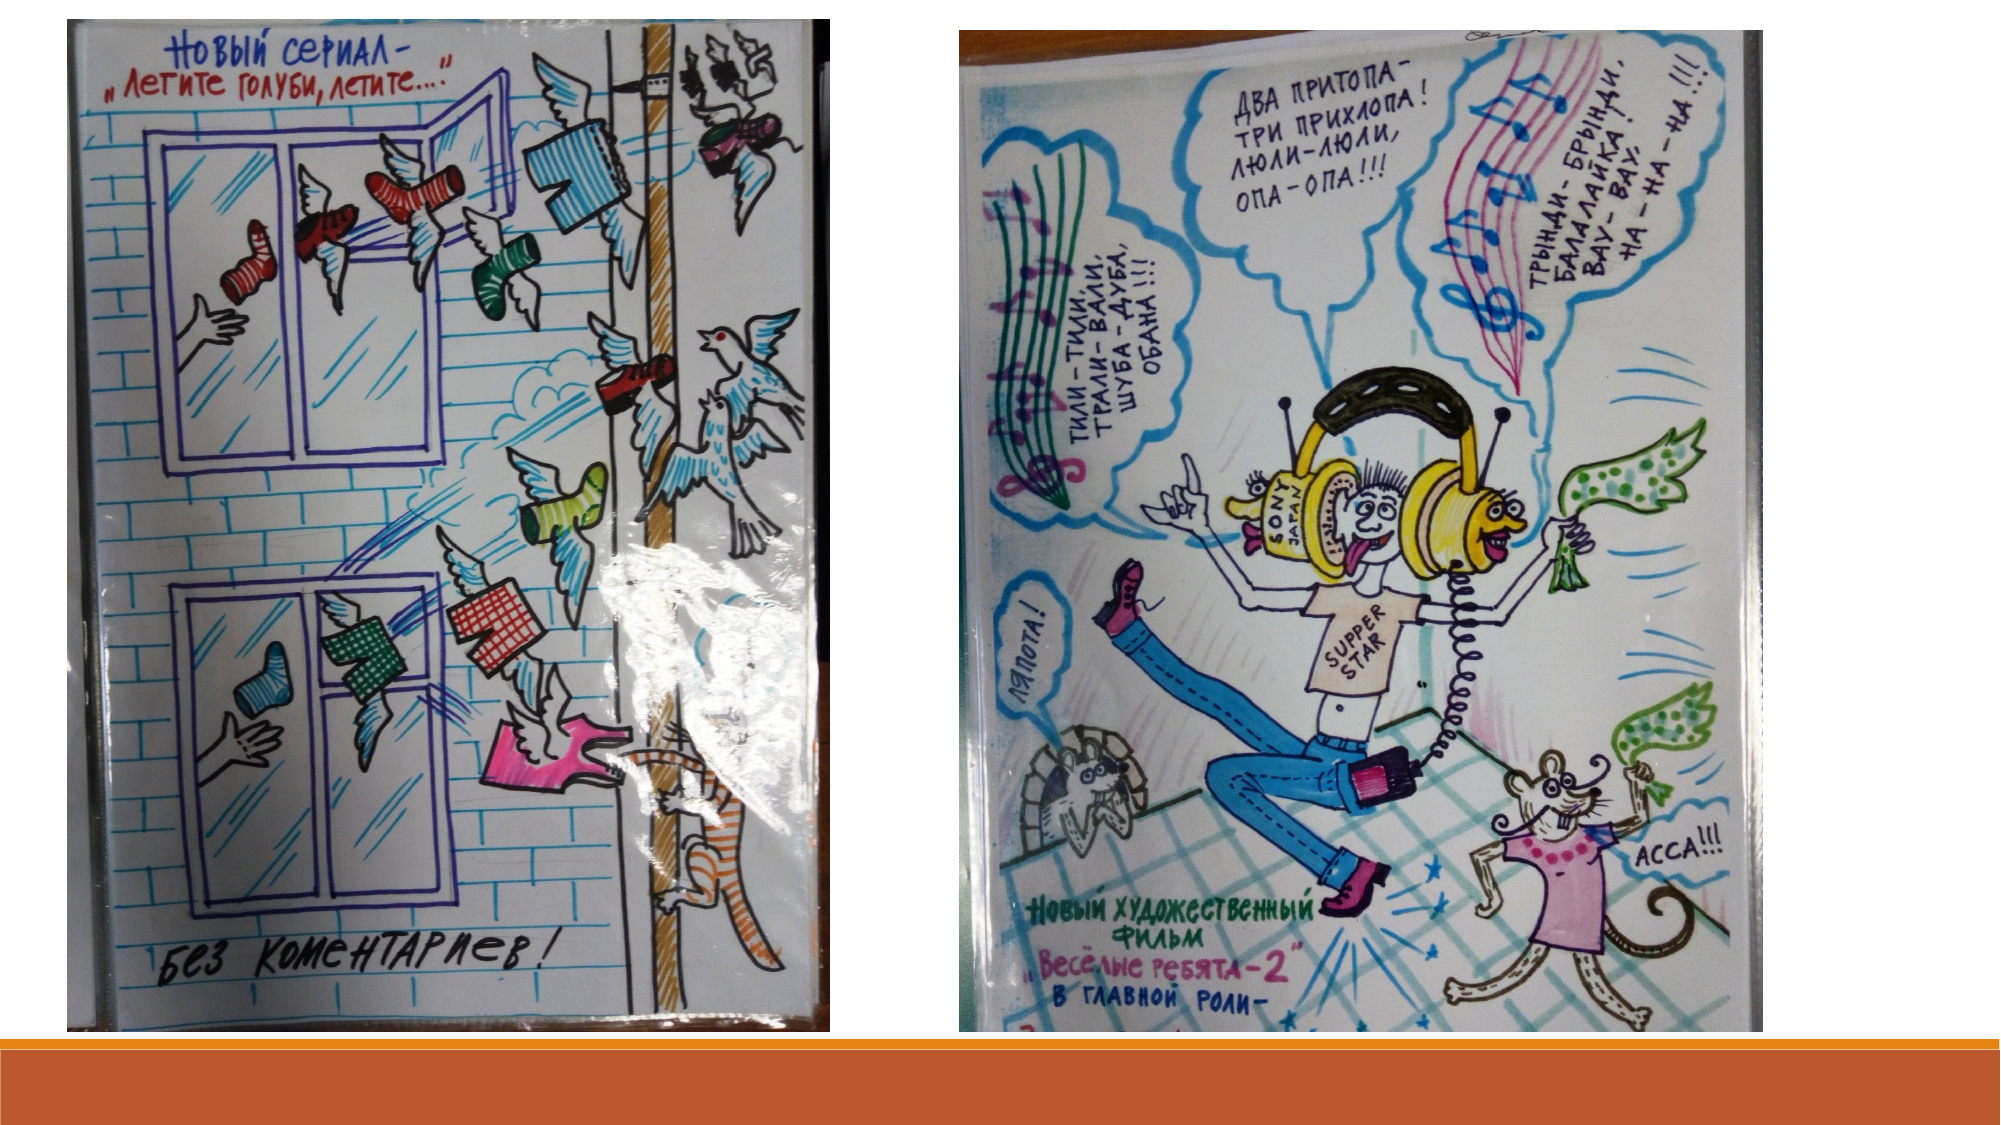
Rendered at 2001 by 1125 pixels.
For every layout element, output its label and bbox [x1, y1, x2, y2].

picture [959, 30, 1763, 1032]
picture [66, 18, 830, 1032]
